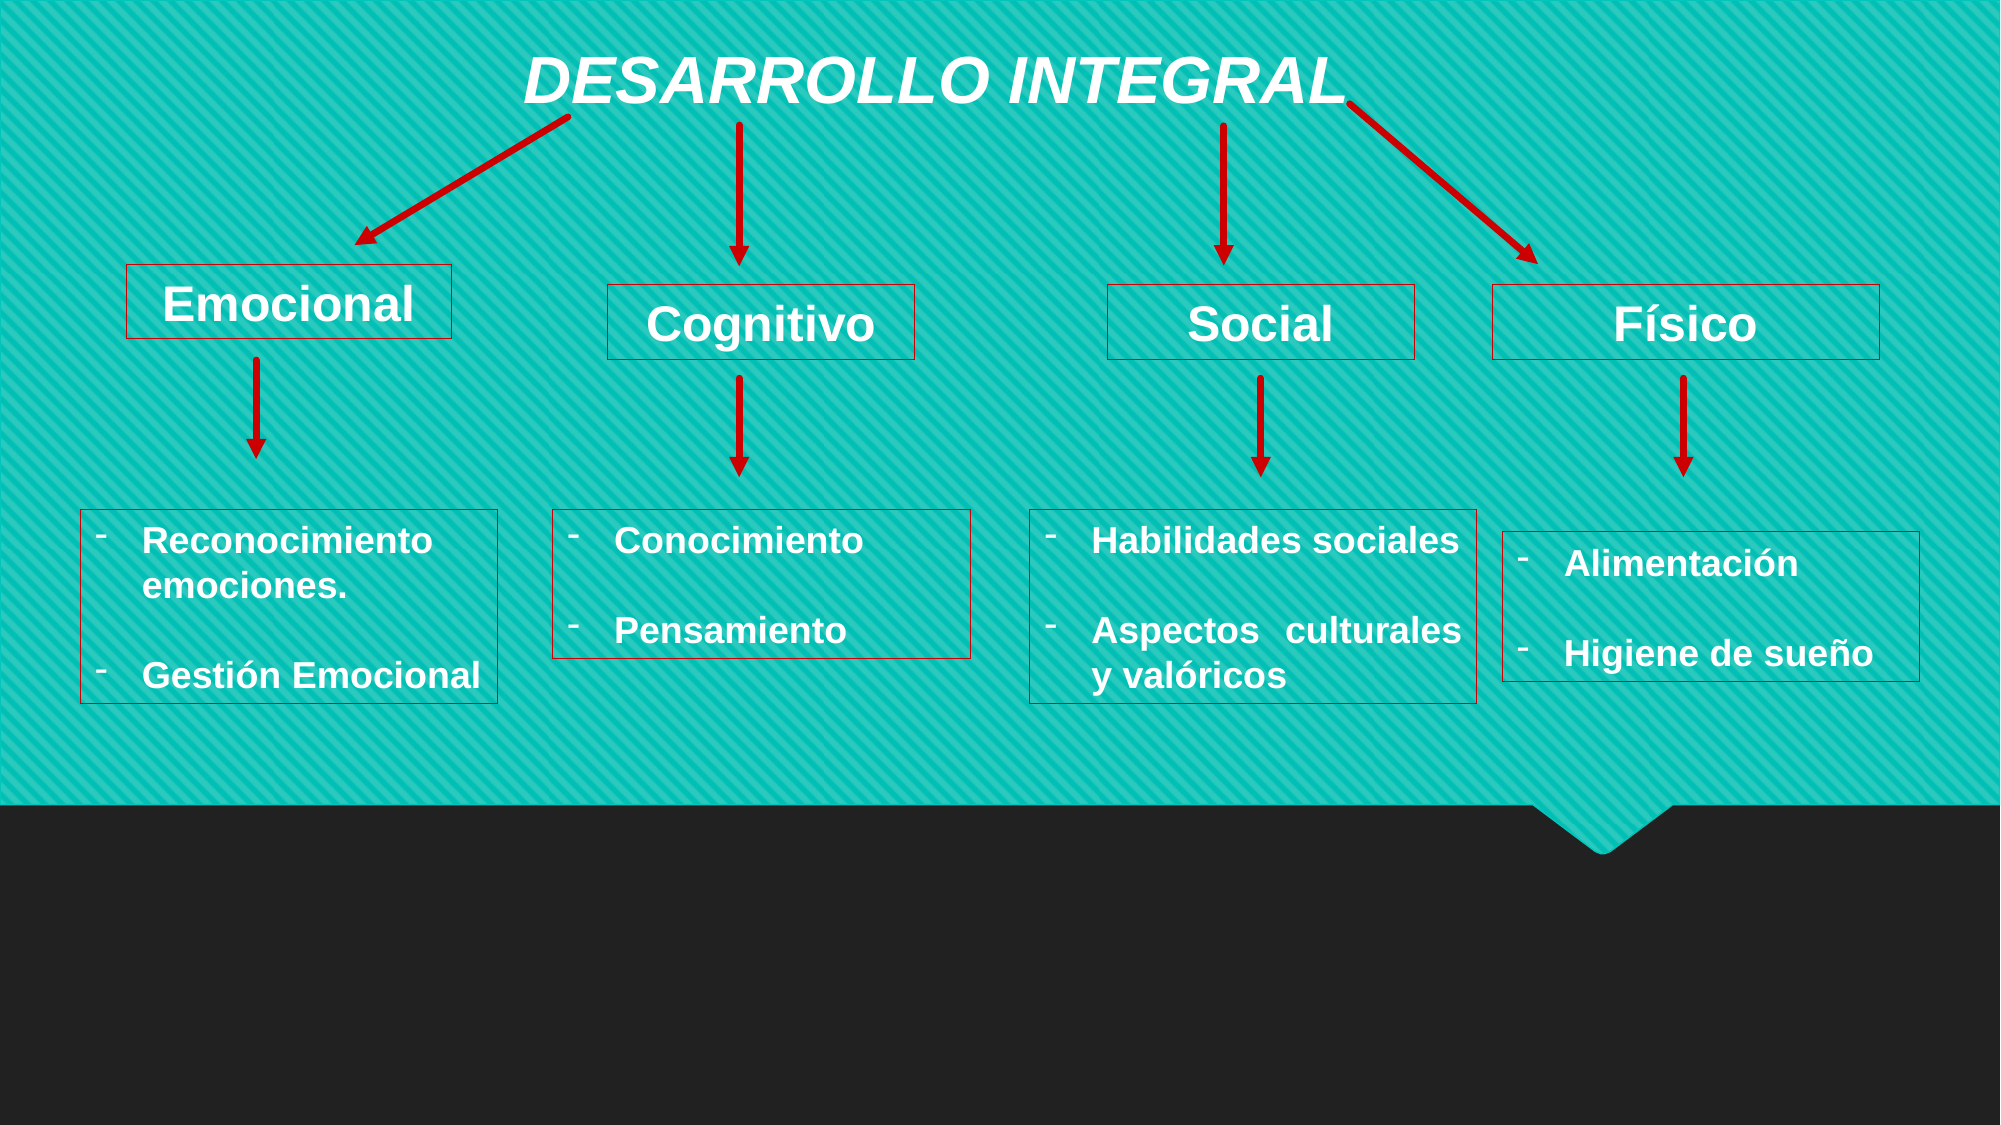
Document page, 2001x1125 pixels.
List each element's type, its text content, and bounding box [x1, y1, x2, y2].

text_box Reconocimiento emociones. Gestión Emocional [80, 509, 498, 704]
text_box Emocional [126, 264, 452, 339]
text_box DESARROLLO INTEGRAL [396, 29, 1477, 125]
text_box Alimentación Higiene de sueño [1502, 531, 1920, 682]
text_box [354, 116, 569, 246]
text_box Físico [1492, 284, 1880, 360]
text_box Cognitivo [607, 284, 915, 360]
text_box Habilidades sociales Aspectos culturales y valóricos [1029, 509, 1477, 704]
text_box Conocimiento Pensamiento [552, 509, 971, 659]
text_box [1349, 103, 1539, 265]
text_box Social [1107, 284, 1415, 360]
